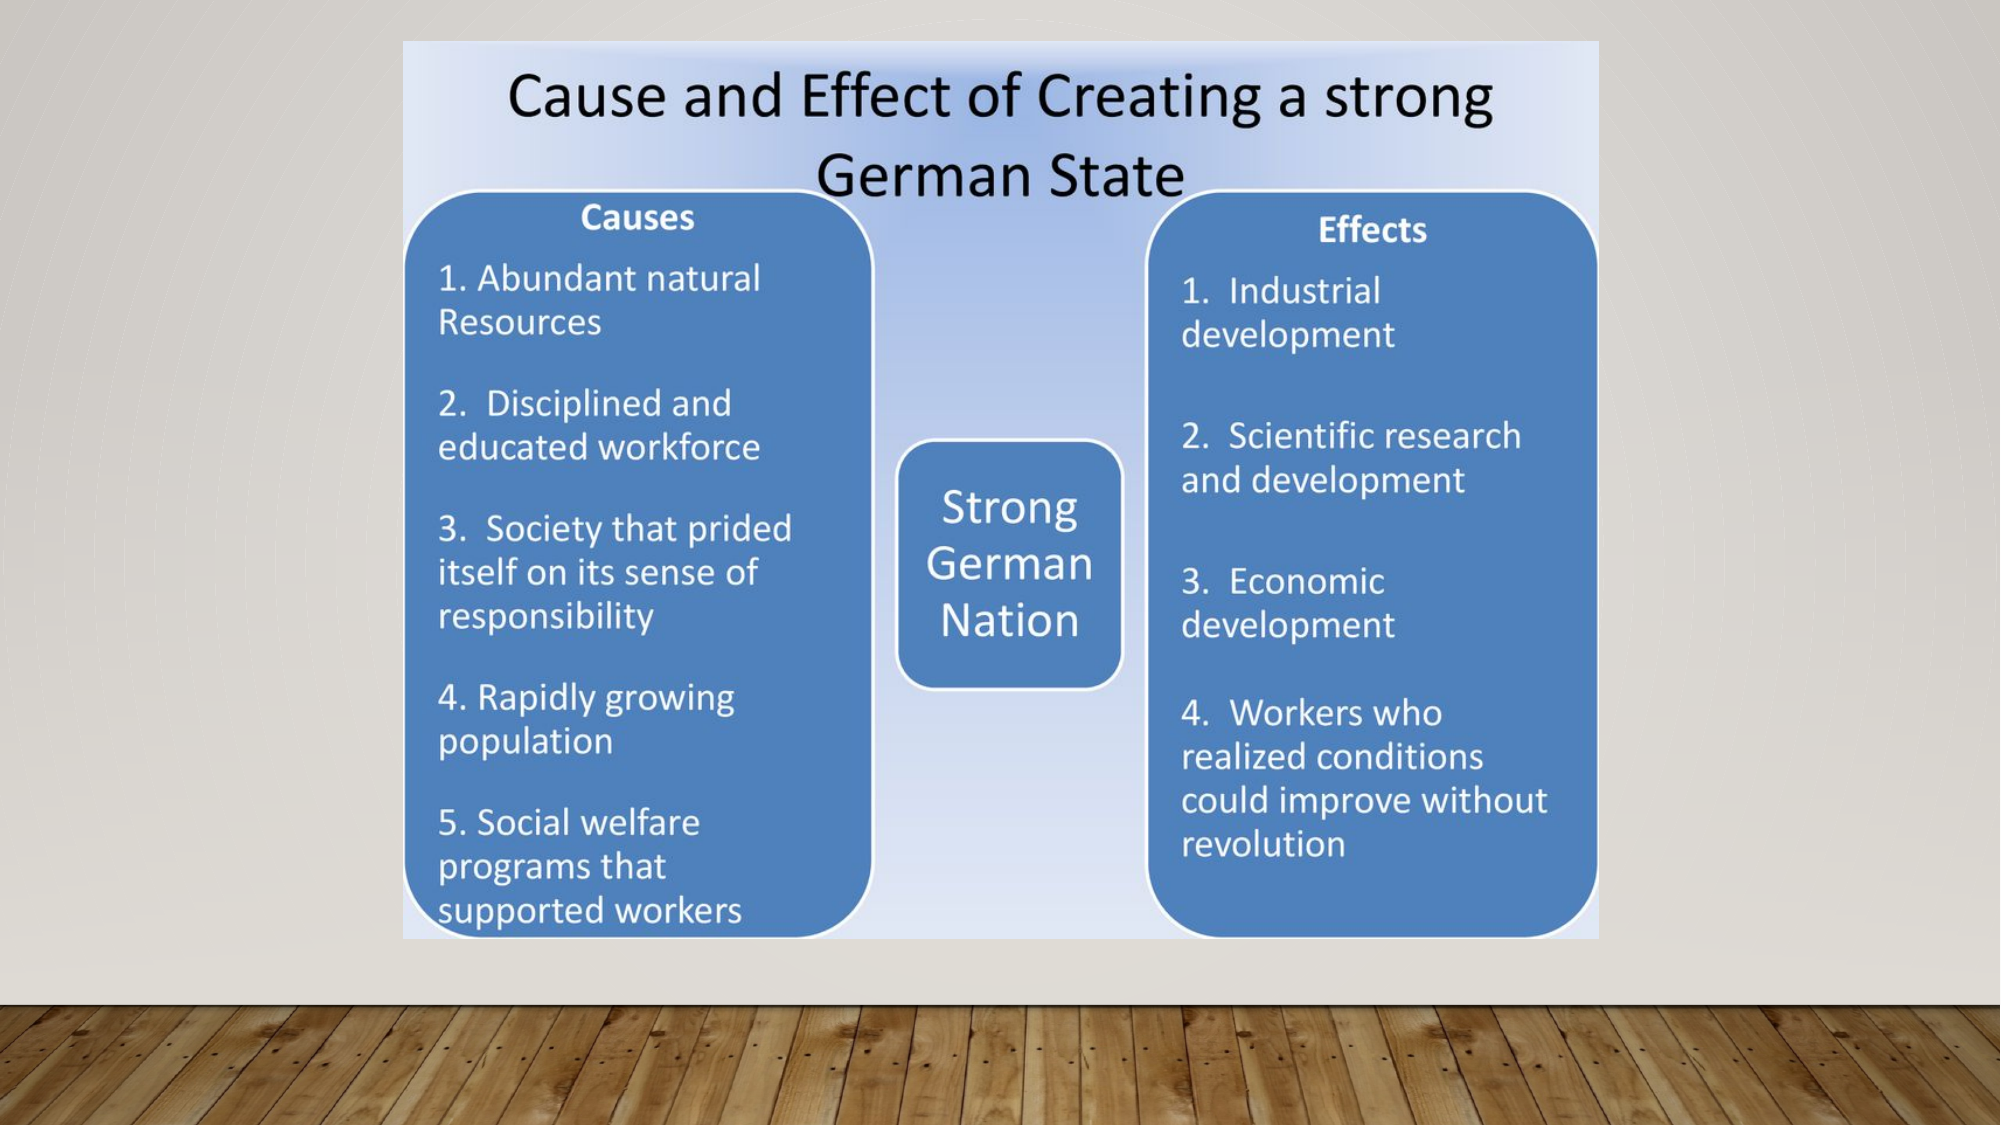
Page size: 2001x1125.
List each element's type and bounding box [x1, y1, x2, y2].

picture [403, 41, 1600, 939]
picture [0, 1005, 2000, 1125]
